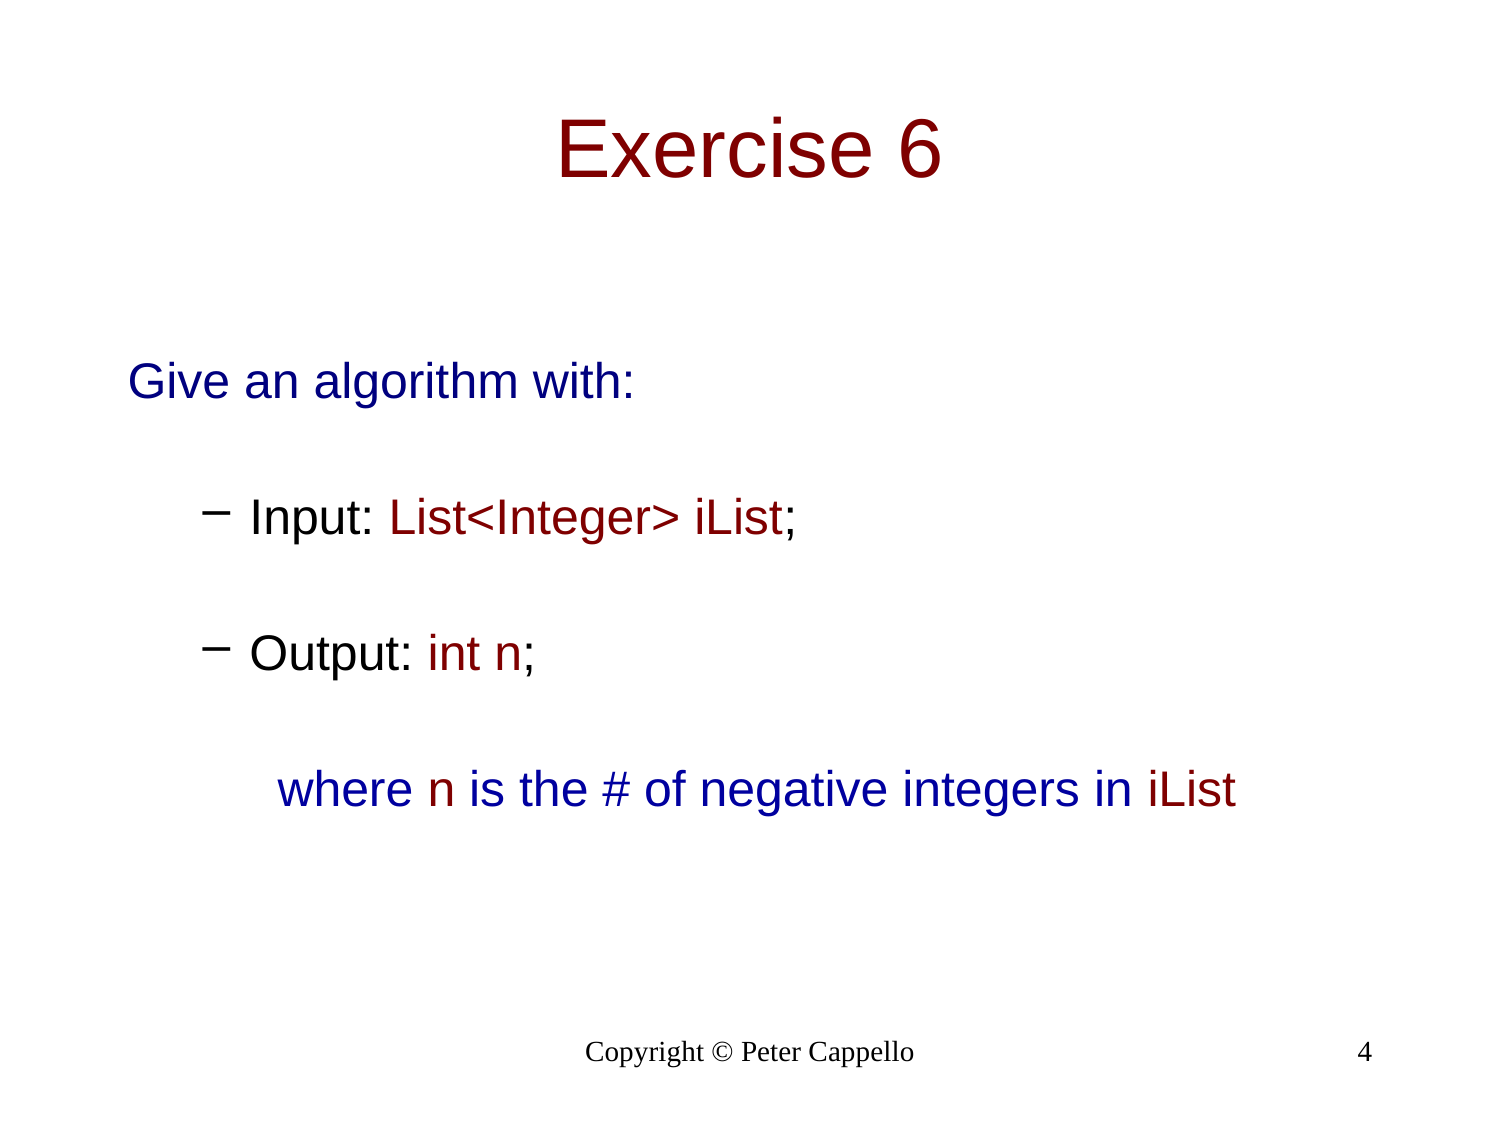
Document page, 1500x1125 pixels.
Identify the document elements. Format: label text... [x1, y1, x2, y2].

slide_number 4 [1074, 1025, 1388, 1100]
list Give an algorithm with: Input: List<Integer> iList; Output: int n; where n is the # of negative integers in iList [112, 275, 1363, 1000]
title Exercise 6 [112, 50, 1388, 238]
footer Copyright © Peter Cappello [512, 1025, 988, 1100]
